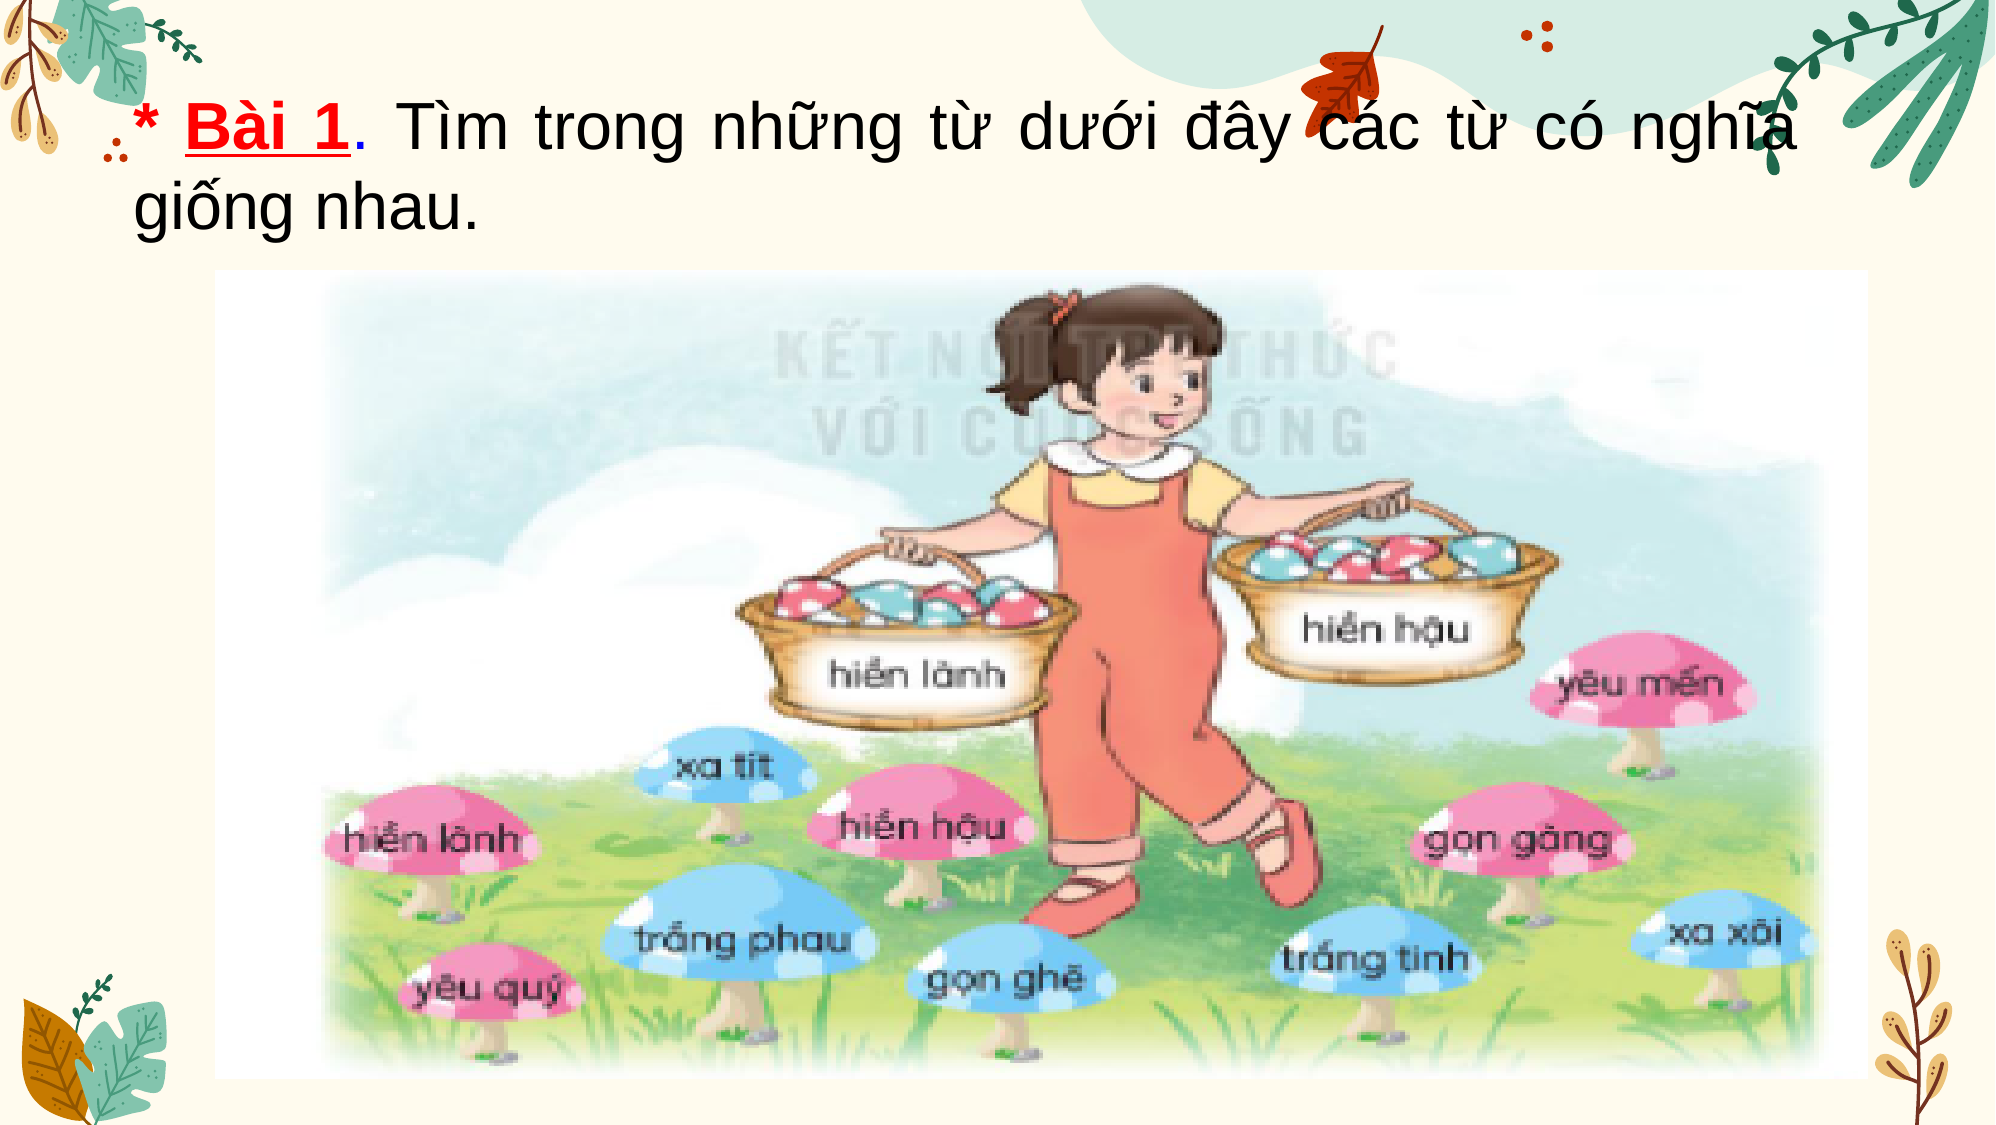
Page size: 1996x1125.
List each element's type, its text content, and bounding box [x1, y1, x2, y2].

text_box * Bài 1. Tìm trong những từ dưới đây các từ có nghĩa giống nhau. [118, 75, 1813, 251]
picture [215, 269, 1868, 1079]
